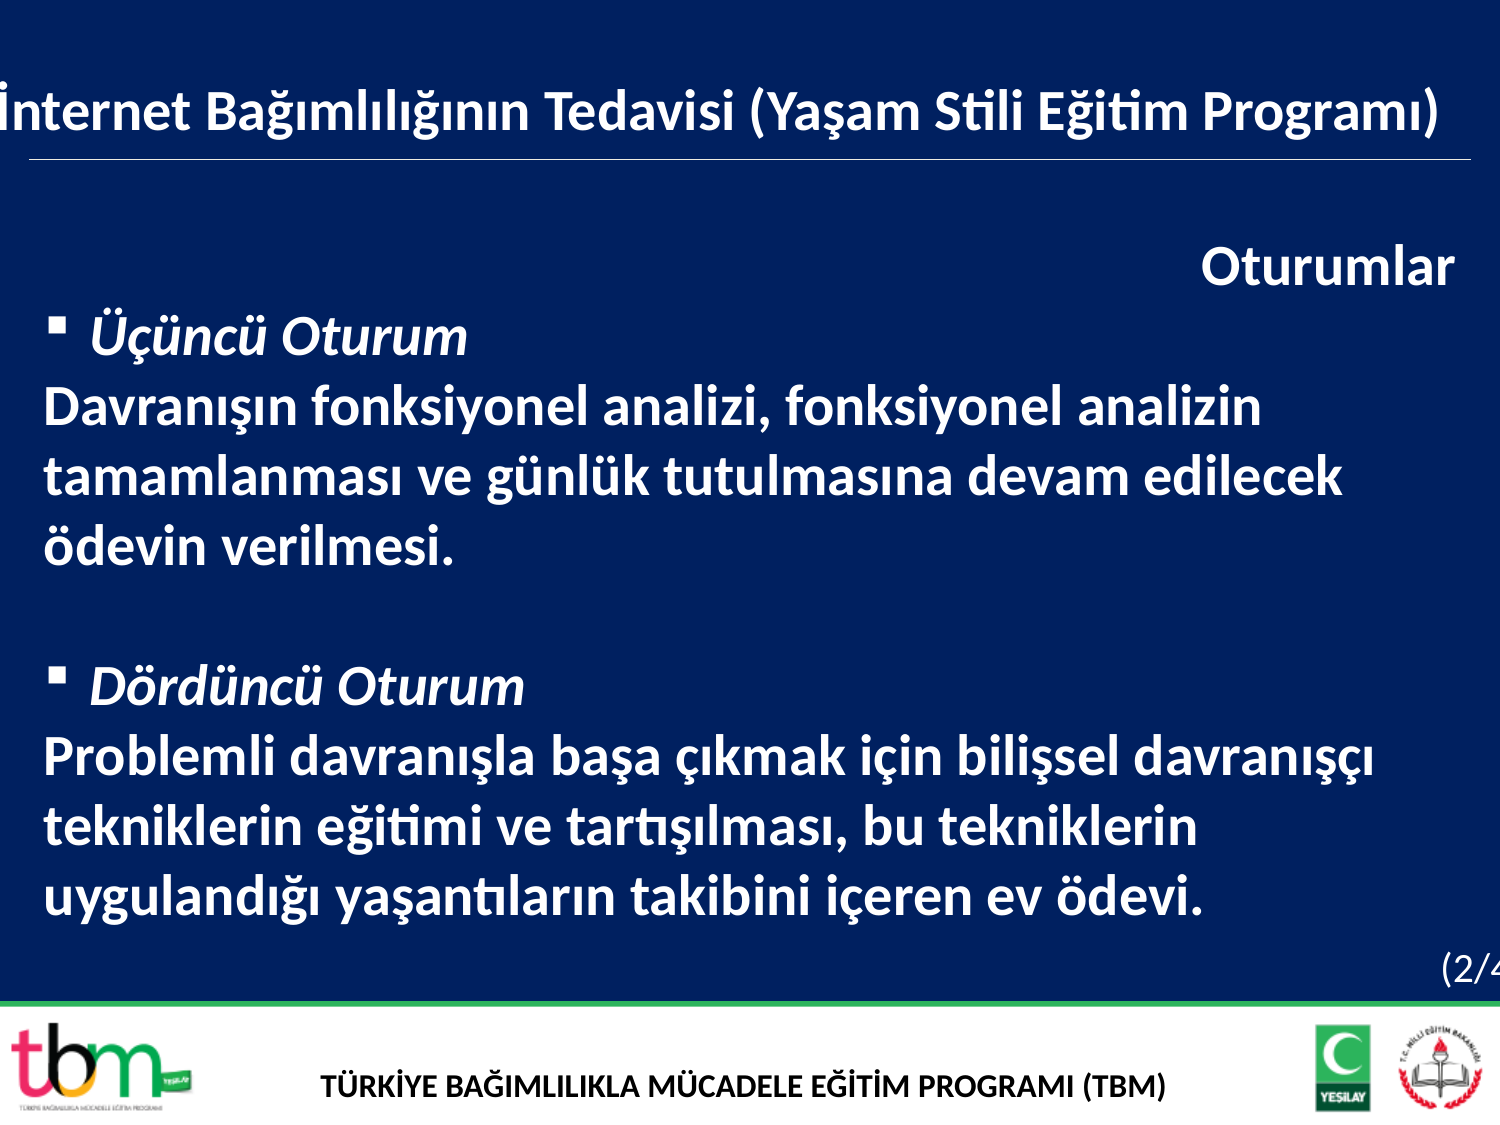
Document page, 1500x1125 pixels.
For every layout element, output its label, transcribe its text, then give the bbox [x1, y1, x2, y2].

text_box (2/4) [1309, 933, 1500, 999]
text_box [0, 1001, 1500, 1125]
text_box Oturumlar Üçüncü Oturum Davranışın fonksiyonel analizi, fonksiyonel analizin tamamlanması ve günlük tutulmasına devam edilecek ödevin verilmesi. Dördüncü Oturum Problemli davranışla başa çıkmak için bilişsel davranışçı tekniklerin eğitimi ve tartışılması, bu tekniklerin uygulandığı yaşantıların takibini içeren ev ödevi. [28, 219, 1471, 935]
text_box İnternet Bağımlılığının Tedavisi (Yaşam Stili Eğitim Programı) [0, 64, 1500, 150]
